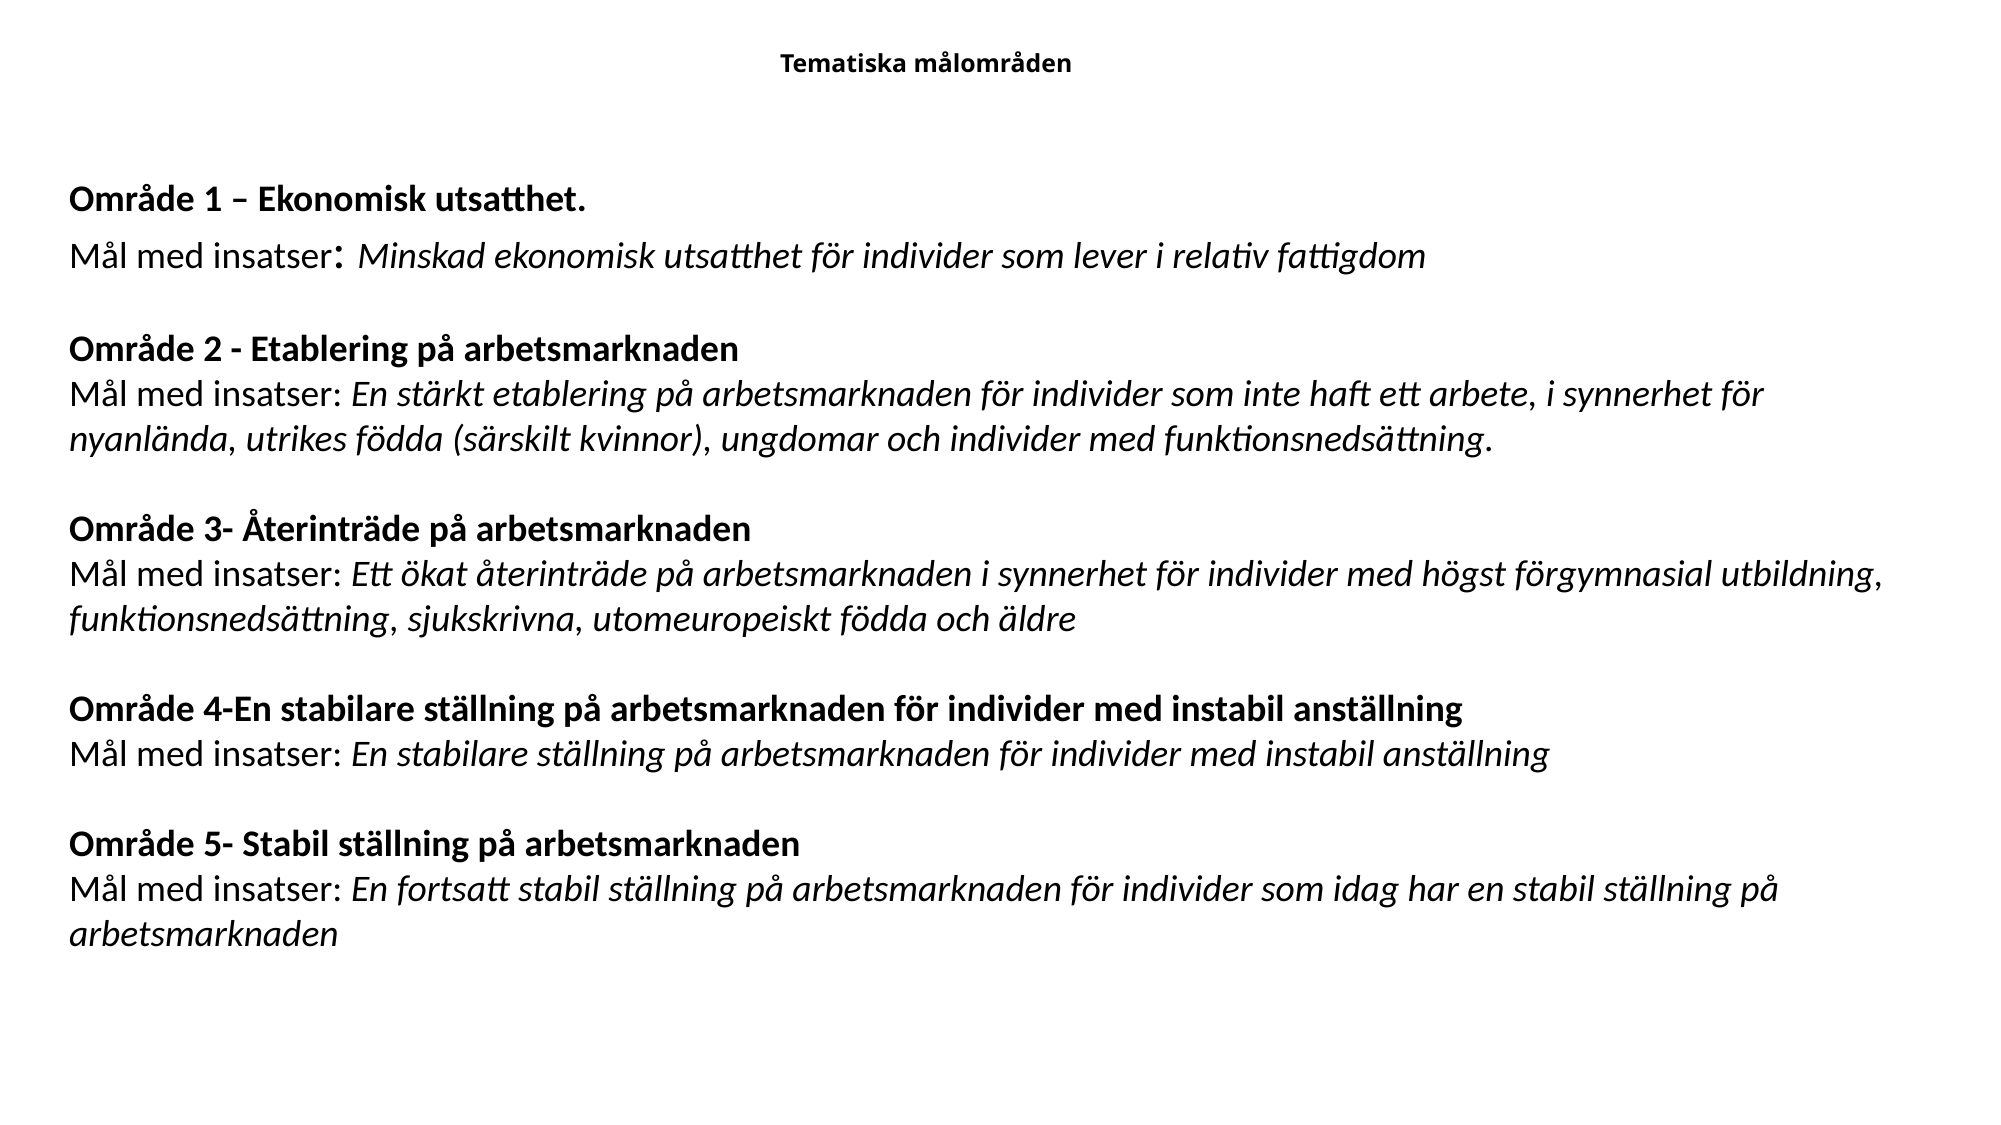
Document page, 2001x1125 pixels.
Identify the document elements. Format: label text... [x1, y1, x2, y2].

text_box Område 1 – Ekonomisk utsatthet. Mål med insatser: Minskad ekonomisk utsatthet för individer som lever i relativ fattigdom Område 2 - Etablering på arbetsmarknaden Mål med insatser: En stärkt etablering på arbetsmarknaden för individer som inte haft ett arbete, i synnerhet för nyanlända, utrikes födda (särskilt kvinnor), ungdomar och individer med funktionsnedsättning. Område 3- Återinträde på arbetsmarknaden Mål med insatser: Ett ökat återinträde på arbetsmarknaden i synnerhet för individer med högst förgymnasial utbildning, funktionsnedsättning, sjukskrivna, utomeuropeiskt födda och äldre Område 4-En stabilare ställning på arbetsmarknaden för individer med instabil anställning Mål med insatser: En stabilare ställning på arbetsmarknaden för individer med instabil anställning Område 5- Stabil ställning på arbetsmarknaden Mål med insatser: En fortsatt stabil ställning på arbetsmarknaden för individer som idag har en stabil ställning på arbetsmarknaden [54, 166, 1977, 1052]
list [137, 290, 2000, 1066]
title Tematiska målområden [82, 16, 1770, 107]
